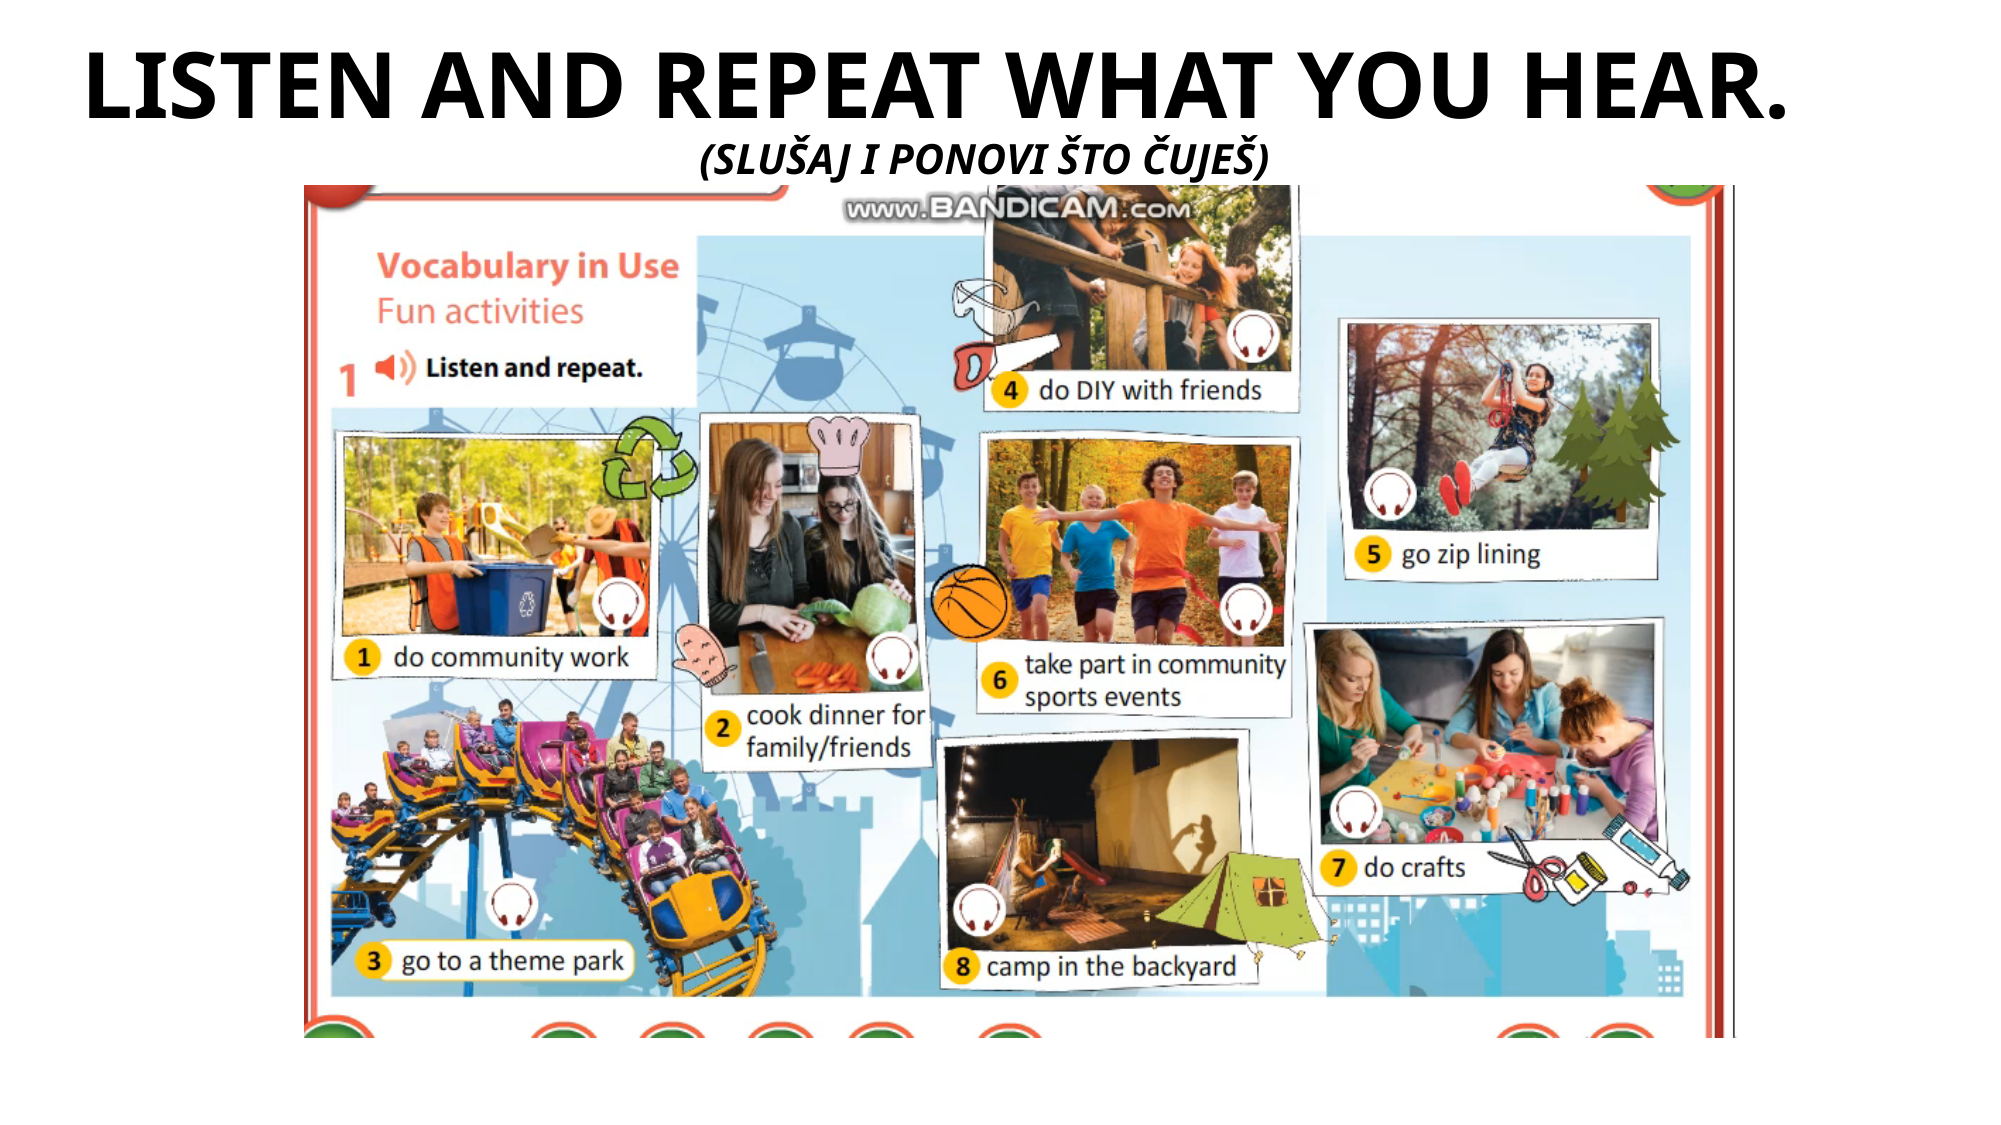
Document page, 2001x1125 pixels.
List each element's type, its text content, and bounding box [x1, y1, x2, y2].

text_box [303, 184, 1739, 1038]
title LISTEN AND REPEAT WHAT YOU HEAR. (SLUŠAJ I PONOVI ŠTO ČUJEŠ) [12, 3, 1957, 221]
